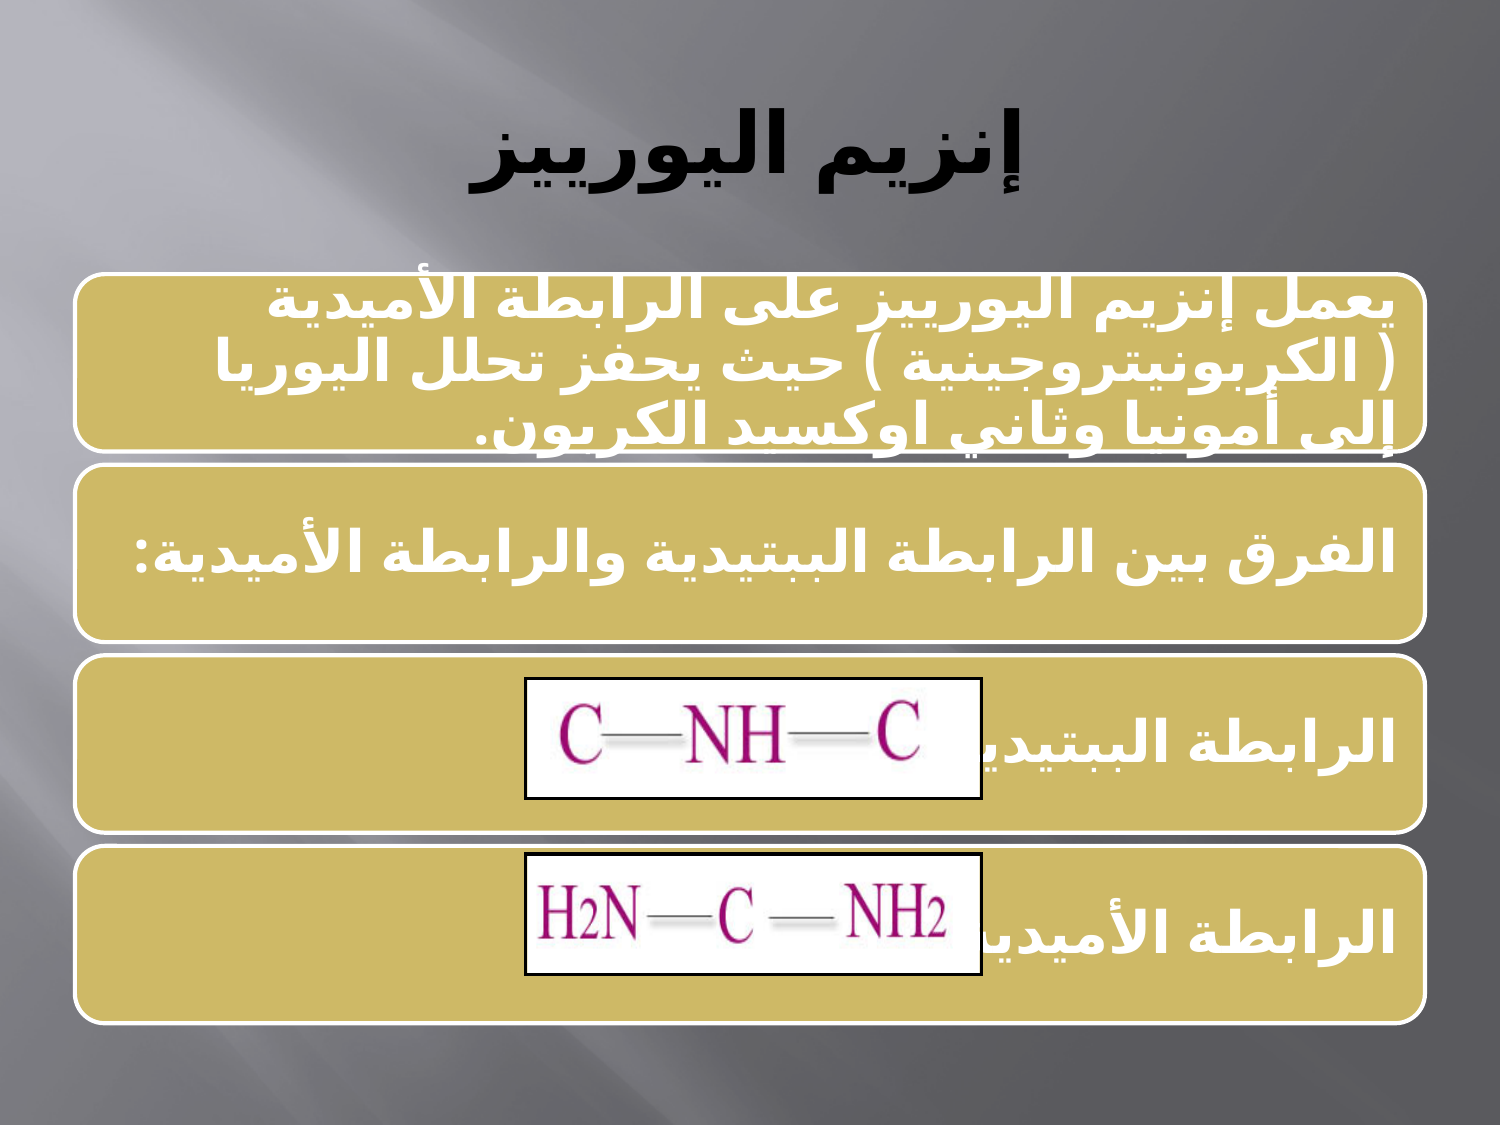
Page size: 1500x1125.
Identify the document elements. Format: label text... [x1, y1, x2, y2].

picture [527, 679, 980, 797]
title إنزيم اليورييز [75, 45, 1425, 233]
picture [527, 855, 980, 973]
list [74, 262, 1426, 1036]
